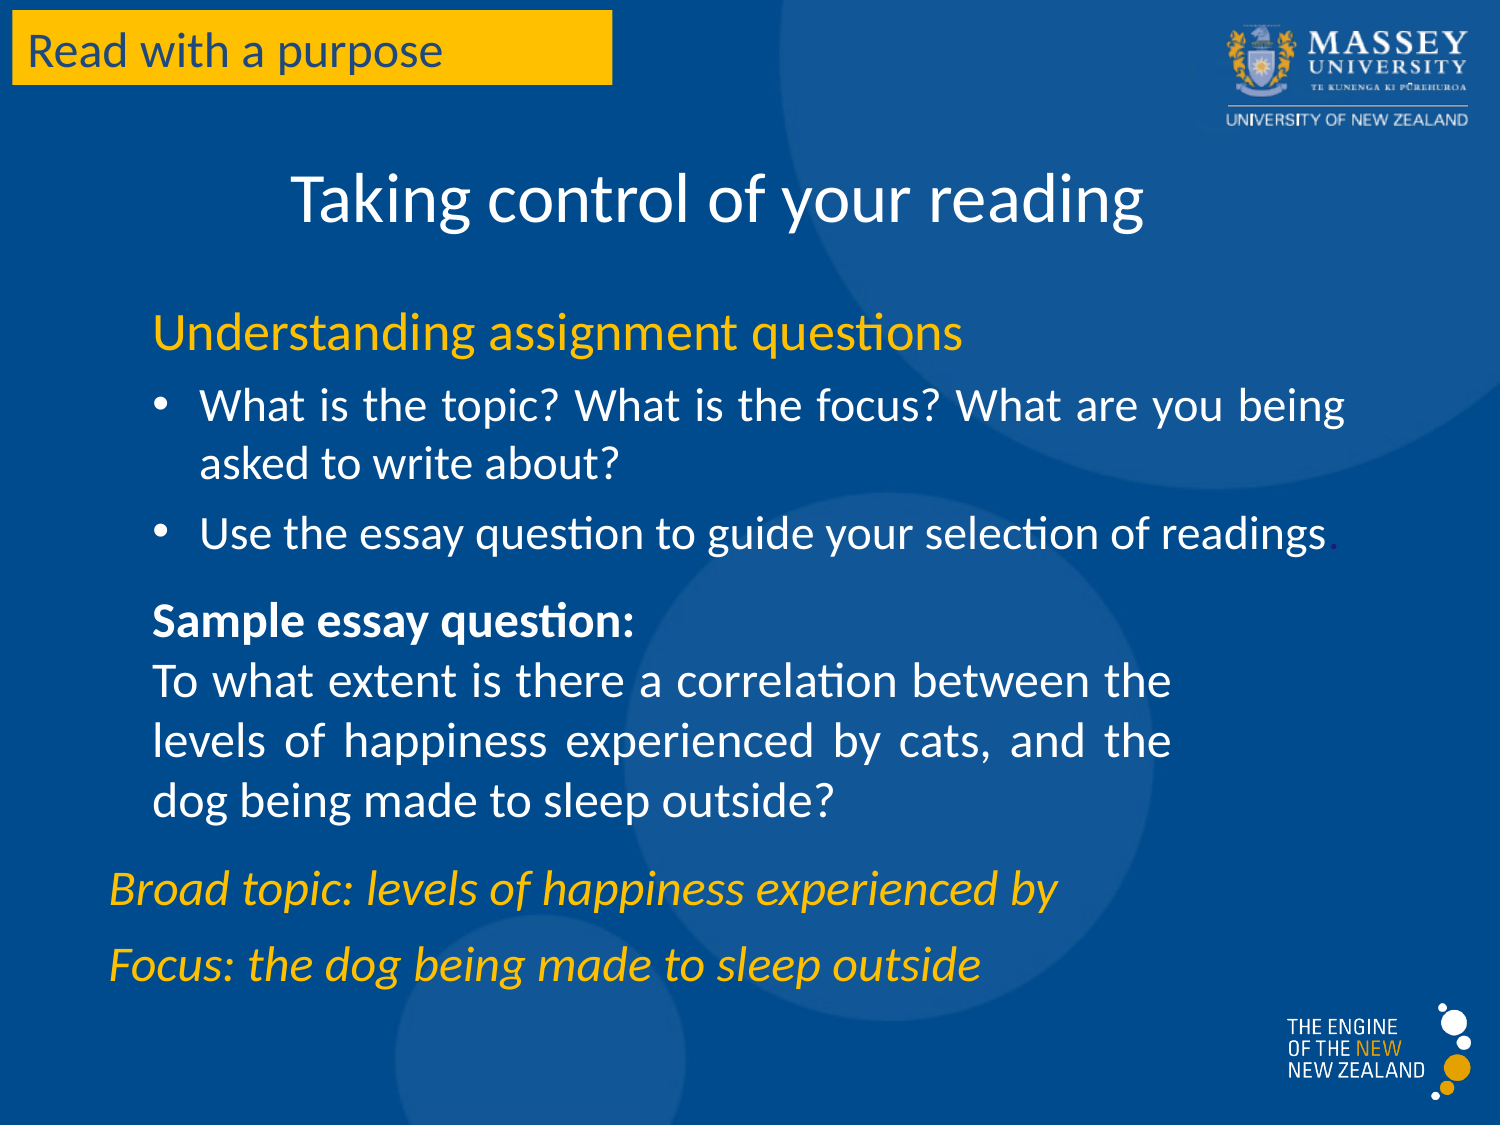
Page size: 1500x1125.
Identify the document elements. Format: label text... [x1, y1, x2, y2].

text_box Read with a purpose [12, 10, 613, 85]
text_box Focus: the dog being made to sleep outside [93, 923, 1013, 999]
text_box Broad topic: levels of happiness experienced by [93, 848, 1088, 923]
picture [0, 0, 1500, 1125]
text_box Understanding assignment questions What is the topic? What is the focus? What are you being asked to write about? Use the essay question to guide your selection of readings. [137, 289, 1363, 567]
title Taking control of your reading [275, 144, 1169, 289]
text_box Sample essay question: To what extent is there a correlation between the levels of happiness experienced by cats, and the dog being made to sleep outside? [137, 579, 1188, 835]
